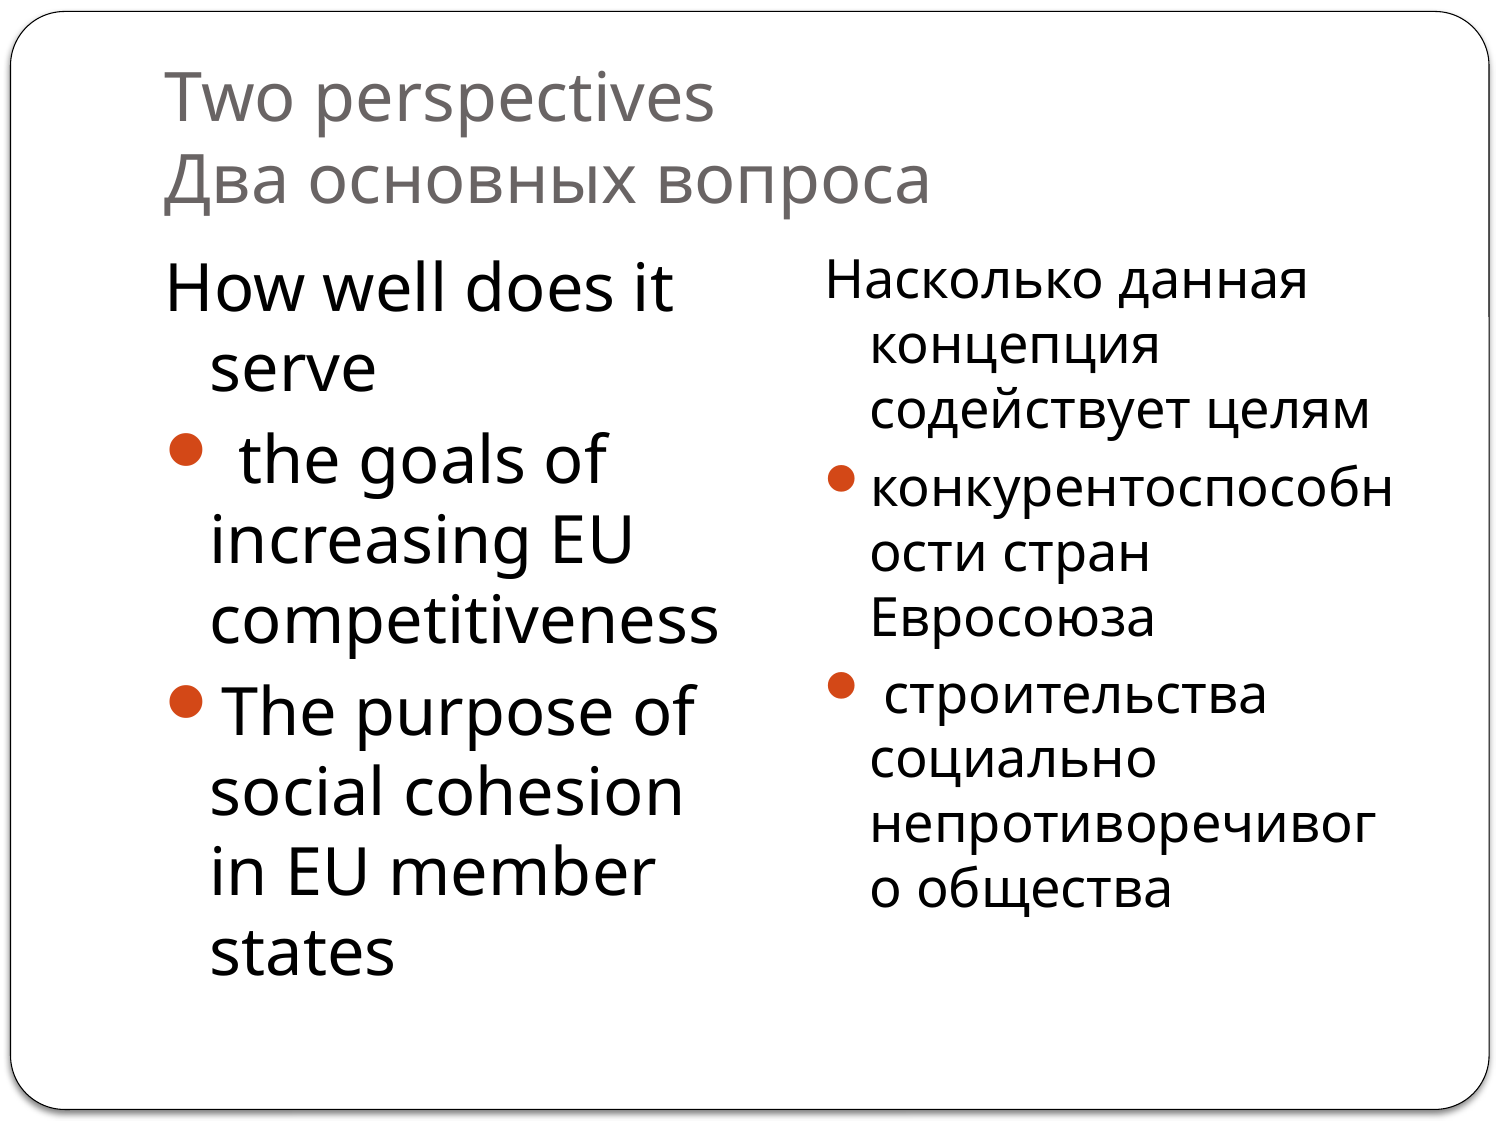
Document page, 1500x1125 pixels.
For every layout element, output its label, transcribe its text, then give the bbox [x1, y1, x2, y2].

list How well does it serve the goals of increasing EU competitiveness The purpose of social cohesion in EU member states [150, 237, 765, 988]
list Насколько данная концепция содействует целям конкурентоспособности стран Евросоюза строительства социально непротиворечивого общества [809, 237, 1425, 988]
title Two perspectives Два основных вопроса [150, 45, 1425, 233]
